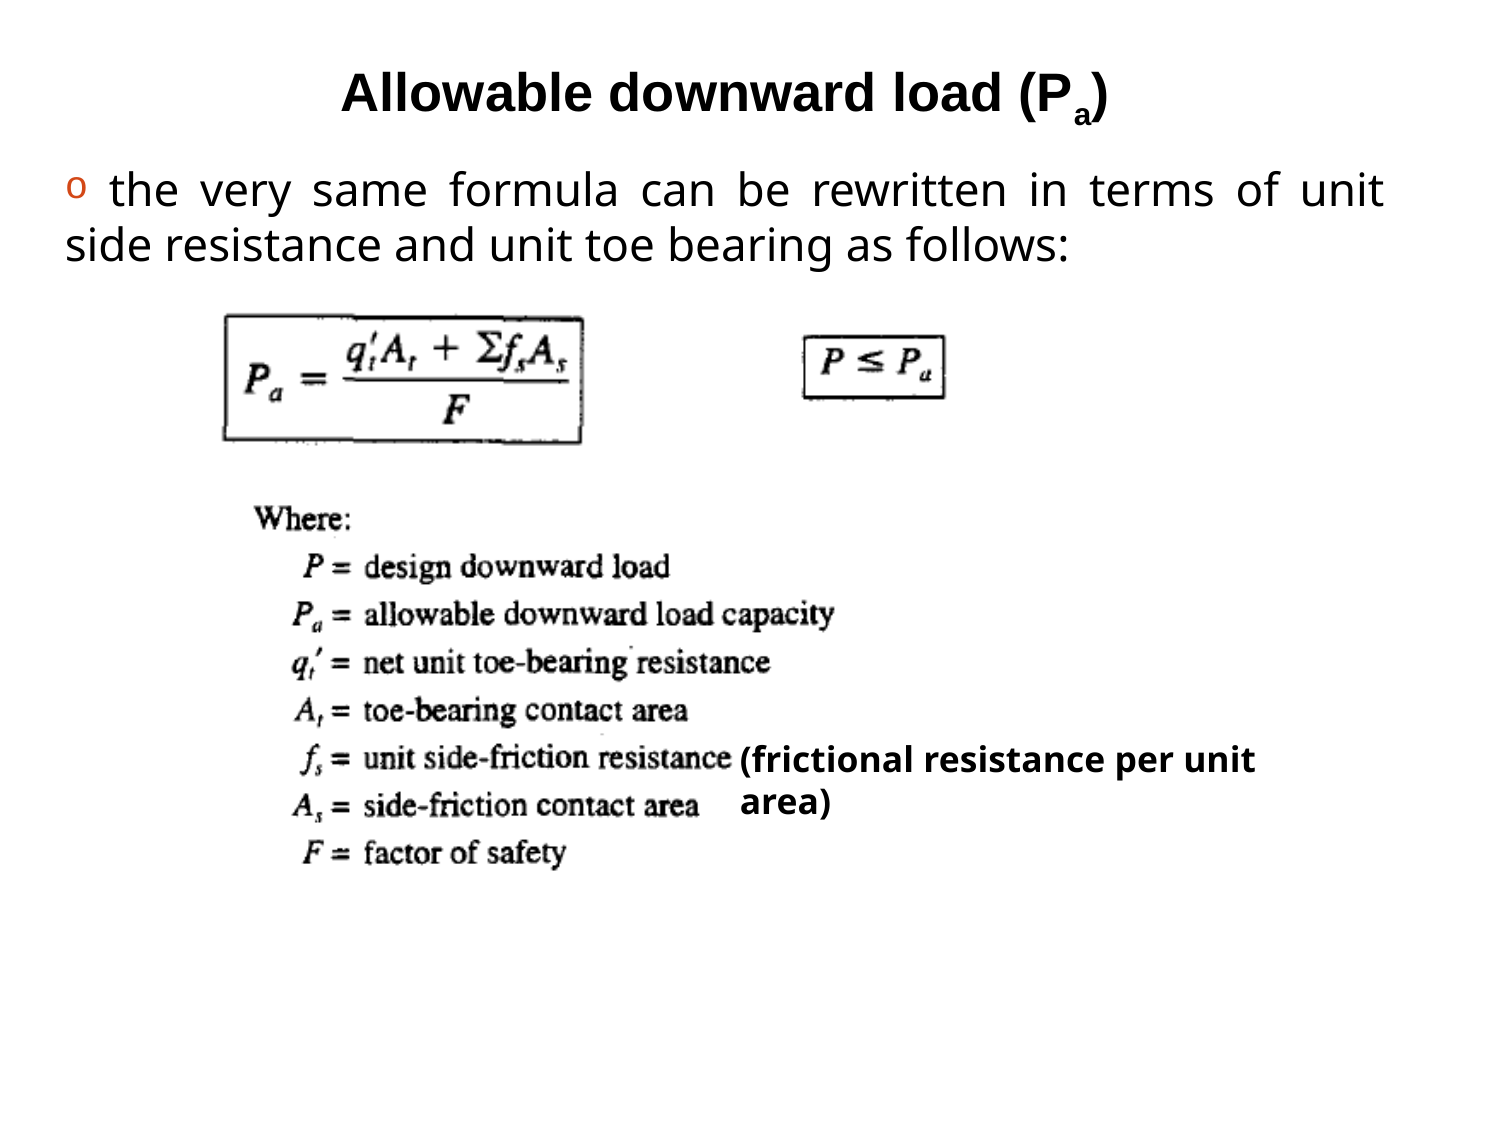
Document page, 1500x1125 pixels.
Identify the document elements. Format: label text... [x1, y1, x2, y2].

subtitle Allowable downward load (Pa) the very same formula can be rewritten in terms of unit side resistance and unit toe bearing as follows: [50, 50, 1400, 1025]
picture [212, 299, 593, 463]
picture [237, 499, 851, 876]
picture [787, 324, 954, 413]
text_box (frictional resistance per unit area) [856, 729, 1350, 830]
